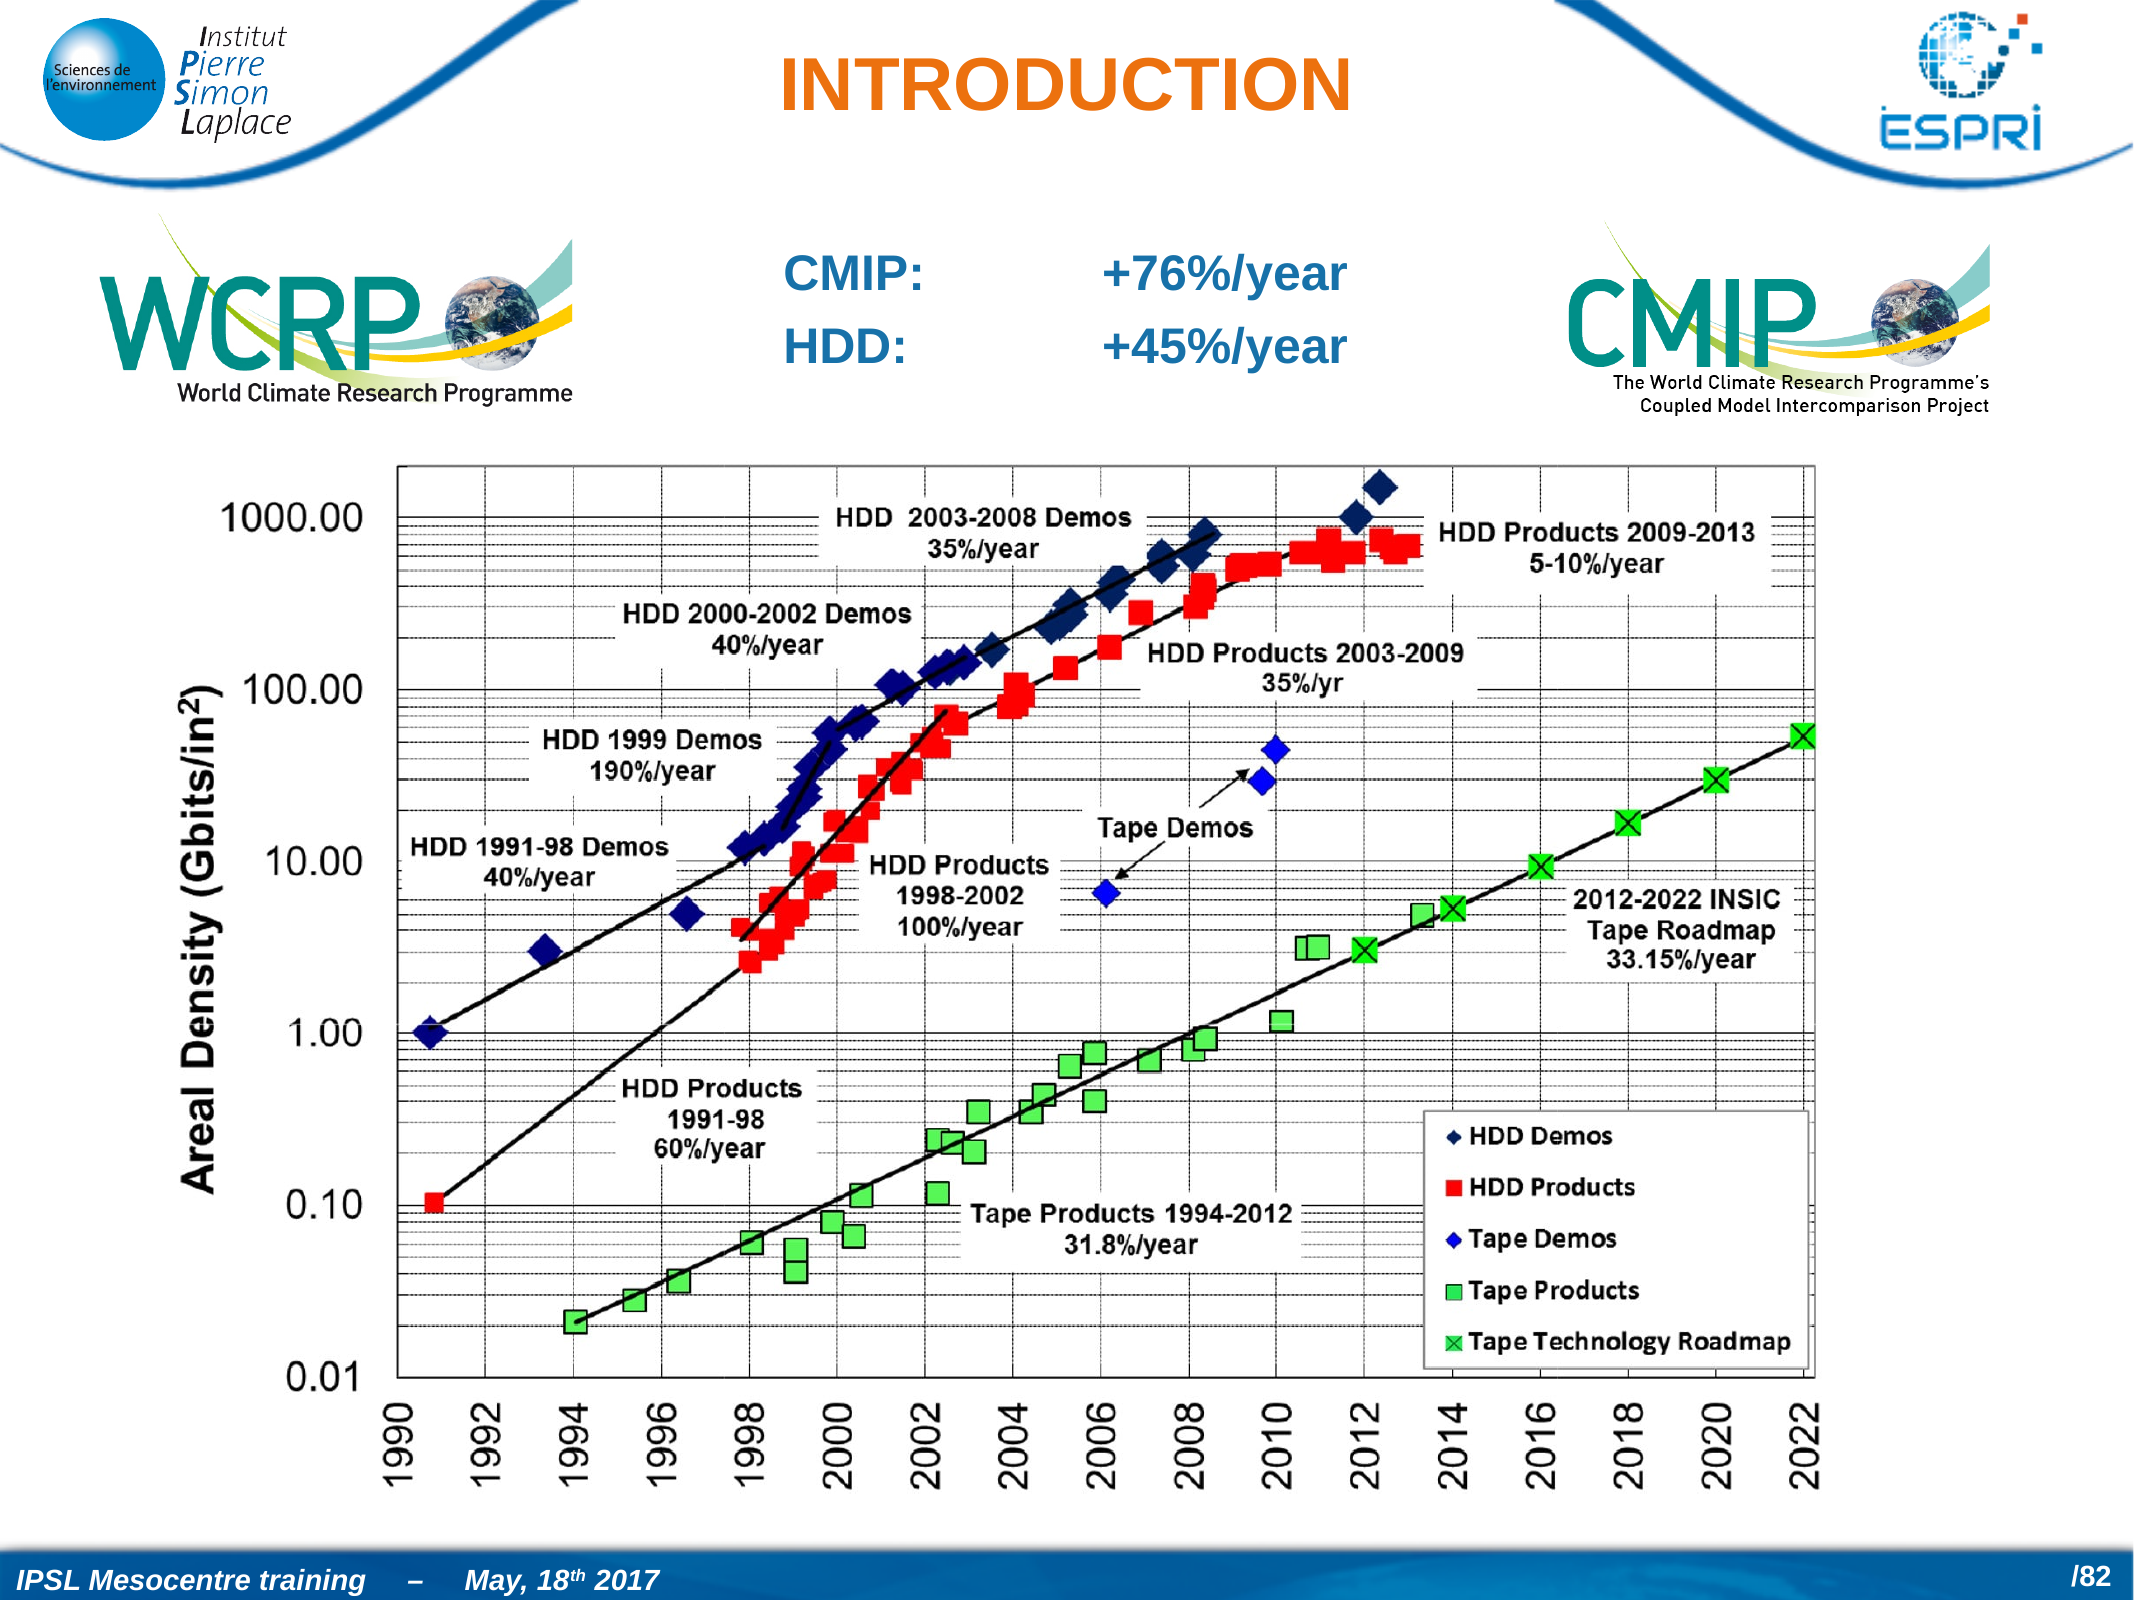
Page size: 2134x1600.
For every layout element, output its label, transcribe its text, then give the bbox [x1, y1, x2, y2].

picture [1553, 0, 2134, 197]
picture [1560, 218, 1993, 417]
slide_number [1993, 1550, 2116, 1600]
picture [99, 201, 573, 418]
table_header +76%/year [1094, 236, 1358, 310]
table_cell HDD: [775, 310, 1094, 383]
picture [157, 445, 1863, 1507]
table_cell +45%/year [1094, 310, 1358, 383]
table_header CMIP: [775, 236, 1094, 310]
picture [0, 1534, 2134, 1600]
title Introduction [482, 3, 1652, 157]
picture [0, 0, 581, 197]
